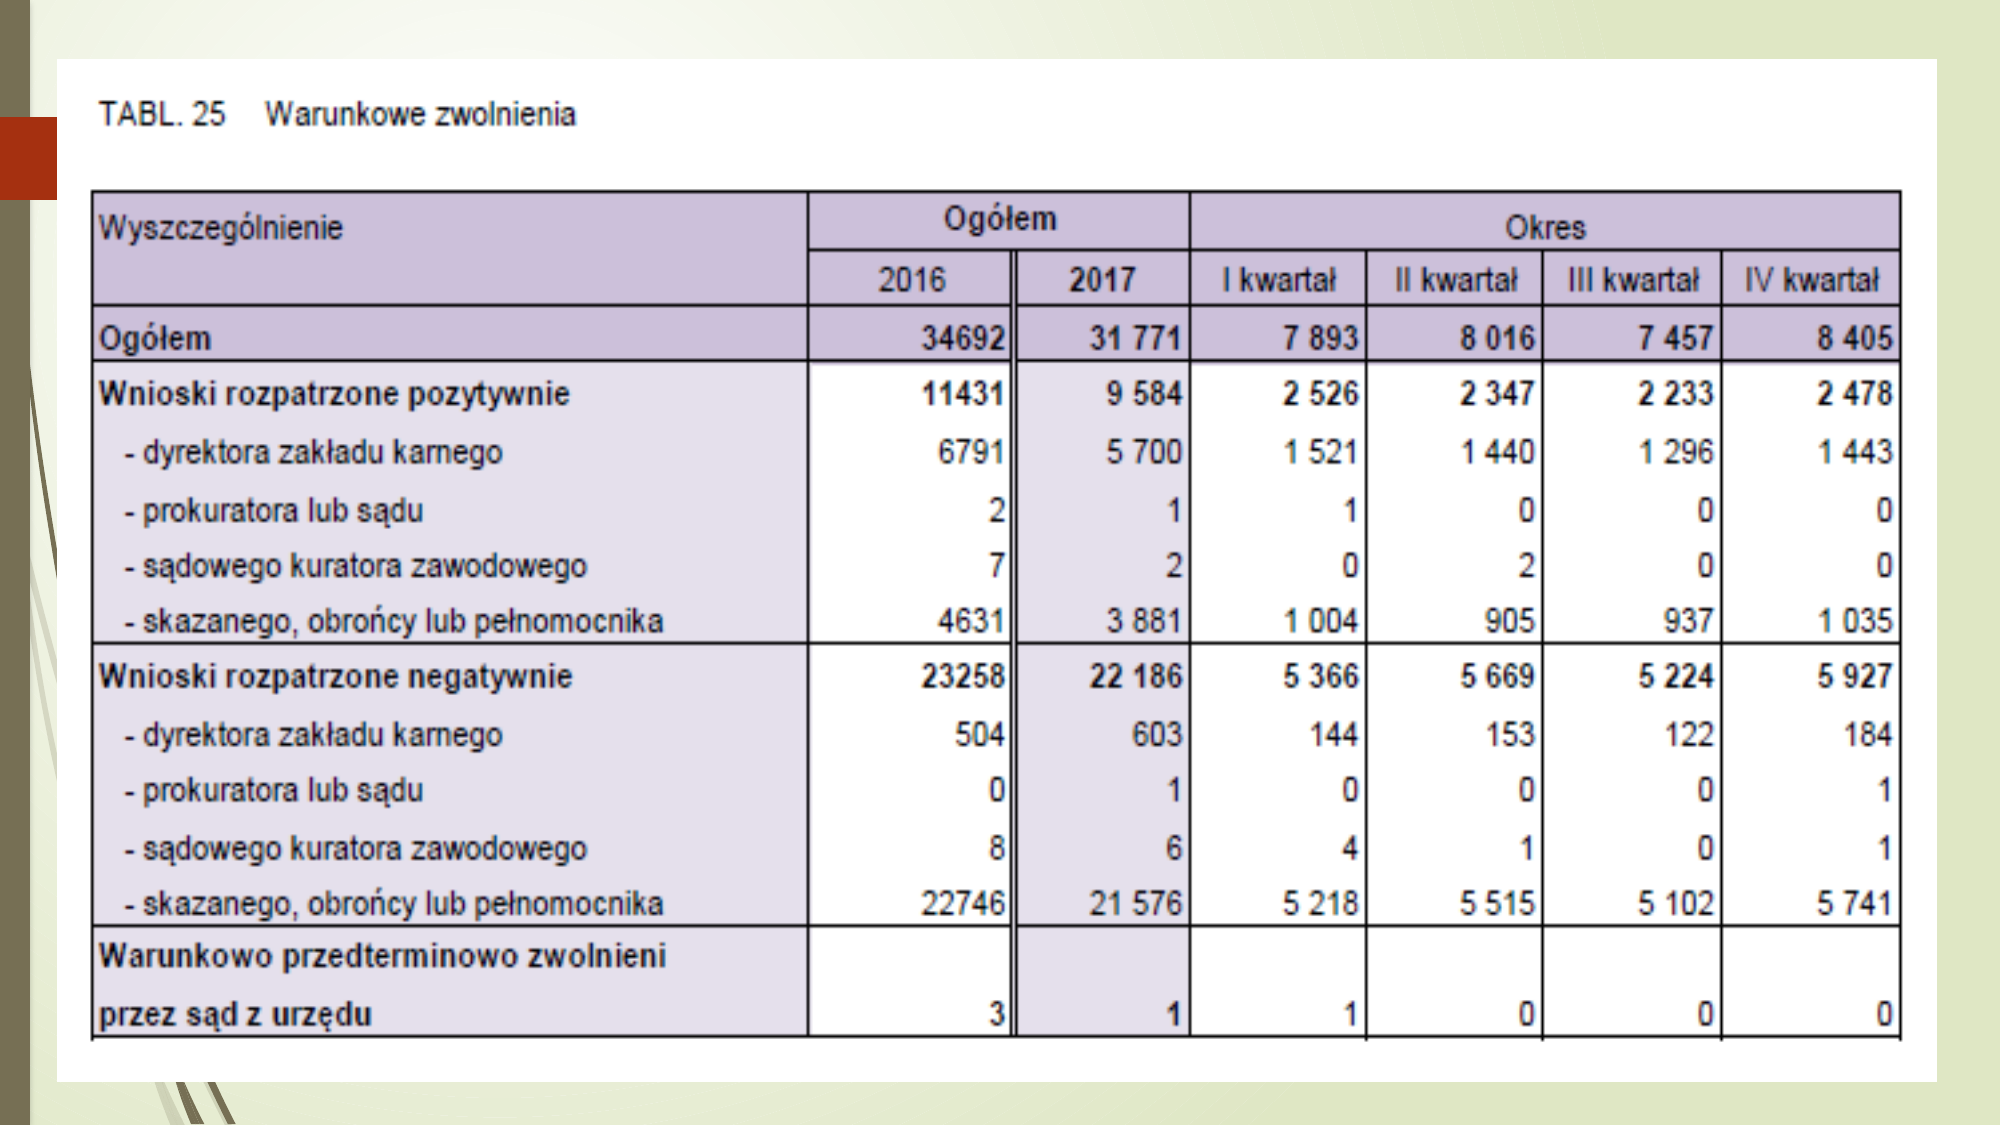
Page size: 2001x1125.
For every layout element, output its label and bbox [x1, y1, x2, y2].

picture [56, 58, 1938, 1082]
